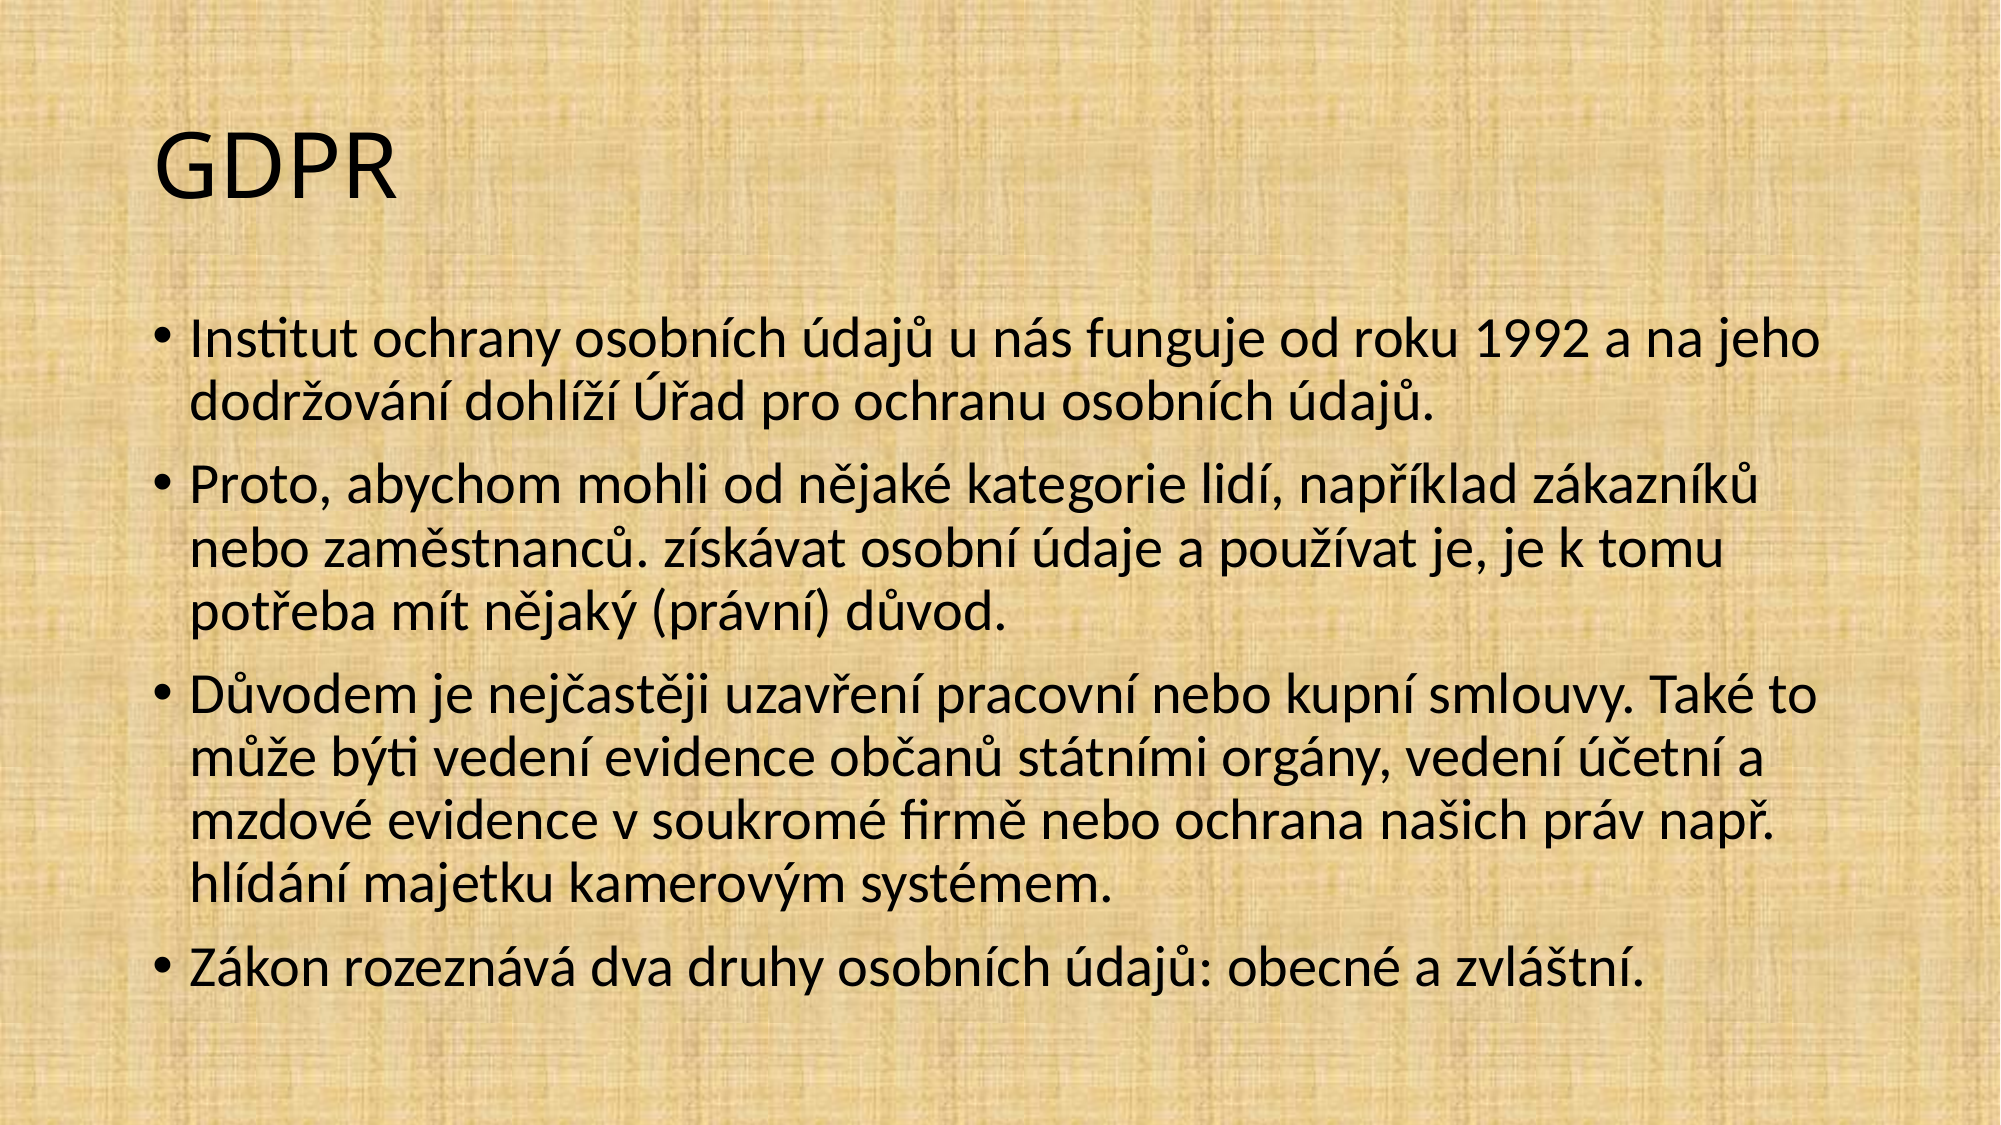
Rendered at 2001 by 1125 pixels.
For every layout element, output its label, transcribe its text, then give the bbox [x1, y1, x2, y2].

list Institut ochrany osobních údajů u nás funguje od roku 1992 a na jeho dodržování dohlíží Úřad pro ochranu osobních údajů. Proto, abychom mohli od nějaké kategorie lidí, například zákazníků nebo zaměstnanců. získávat osobní údaje a používat je, je k tomu potřeba mít nějaký (právní) důvod. Důvodem je nejčastěji uzavření pracovní nebo kupní smlouvy. Také to může býti vedení evidence občanů státními orgány, vedení účetní a mzdové evidence v soukromé firmě nebo ochrana našich práv např. hlídání majetku kamerovým systémem. Zákon rozeznává dva druhy osobních údajů: obecné a zvláštní. [137, 299, 1863, 1014]
picture [0, 0, 2001, 1125]
title GDPR [137, 59, 1863, 278]
